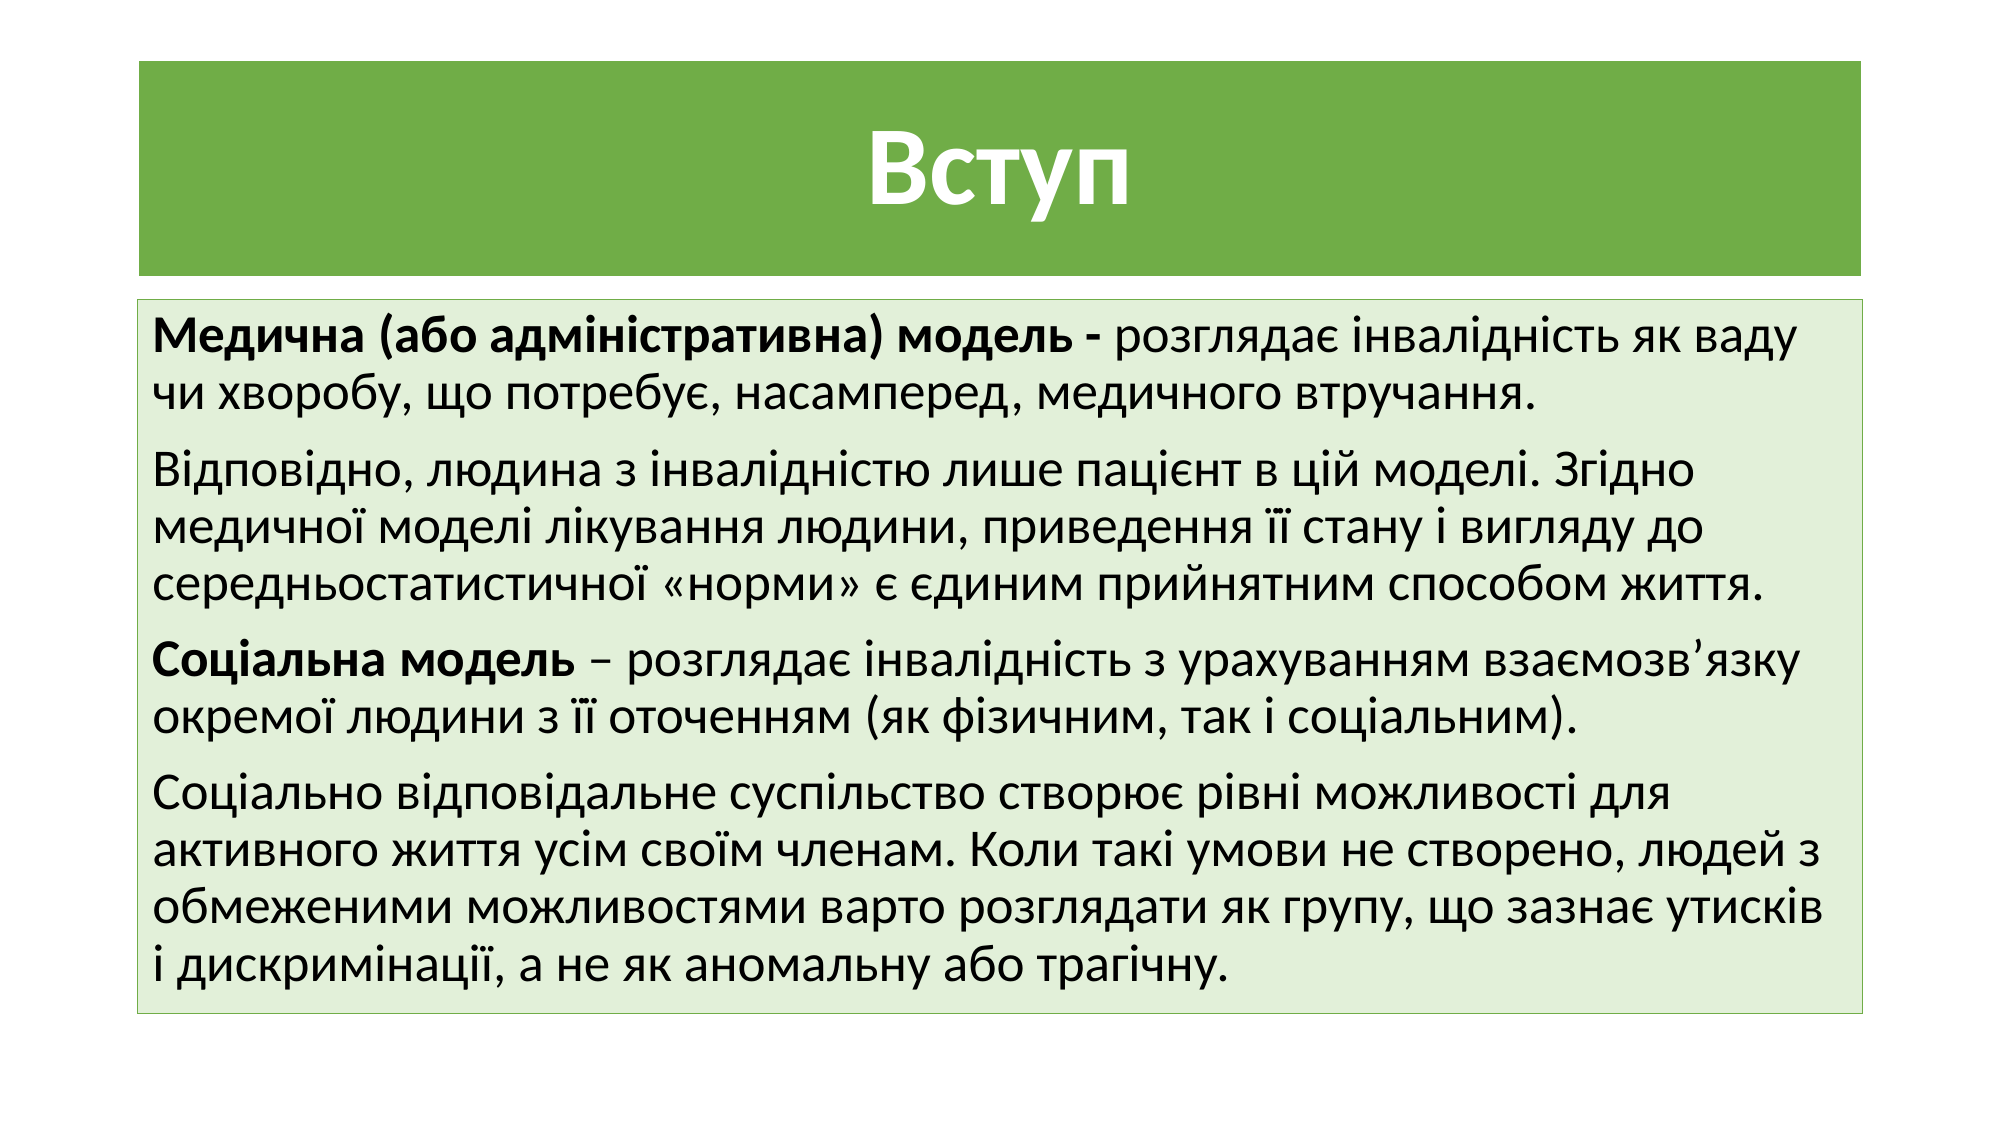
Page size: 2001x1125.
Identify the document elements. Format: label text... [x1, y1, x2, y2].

title Вступ [136, 58, 1864, 279]
list Медична (або адміністративна) модель - розглядає інвалідність як ваду чи хворобу, що потребує, насамперед, медичного втручання. Відповідно, людина з інвалідністю лише пацієнт в цій моделі. Згідно медичної моделі лікування людини, приведення її стану і вигляду до середньостатистичної «норми» є єдиним прийнятним способом життя. Соціальна модель – розглядає інвалідність з урахуванням взаємозв’язку окремої людини з її оточенням (як фізичним, так і соціальним). Соціально відповідальне суспільство створює рівні можливості для активного життя усім своїм членам. Коли такі умови не створено, людей з обмеженими можливостями варто розглядати як групу, що зазнає утисків і дискримінації, а не як аномальну або трагічну. [137, 299, 1863, 1014]
